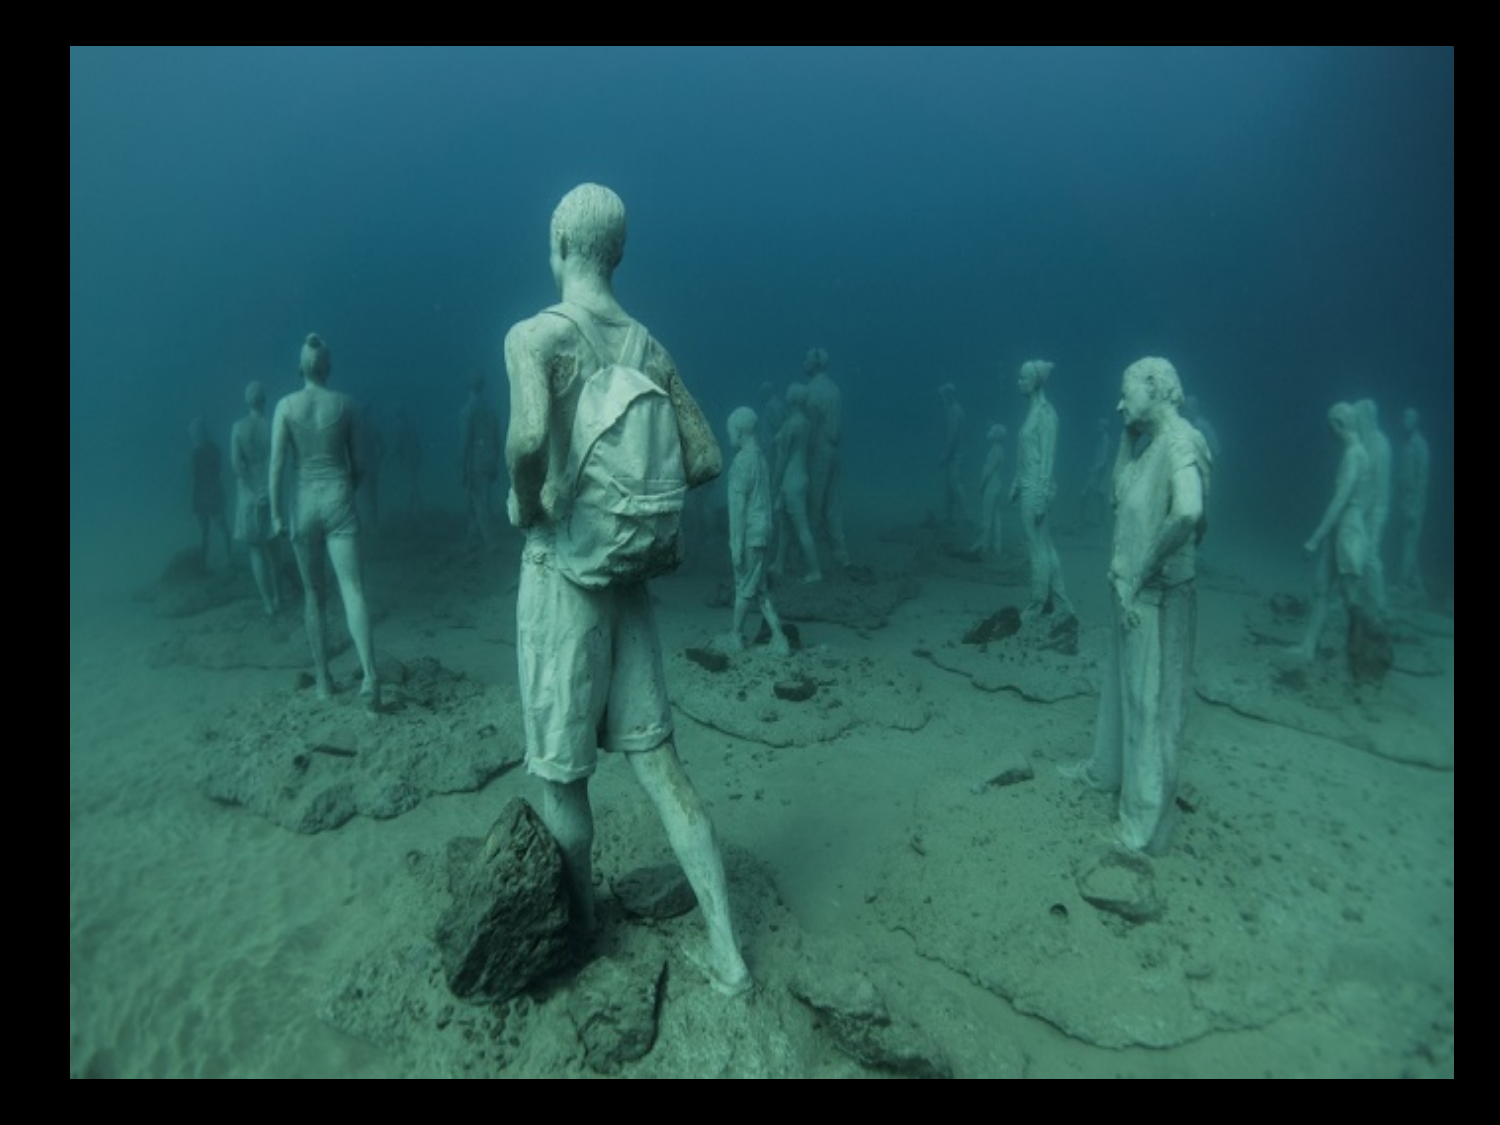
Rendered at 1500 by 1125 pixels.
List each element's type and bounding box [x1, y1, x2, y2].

list [70, 46, 1454, 1079]
